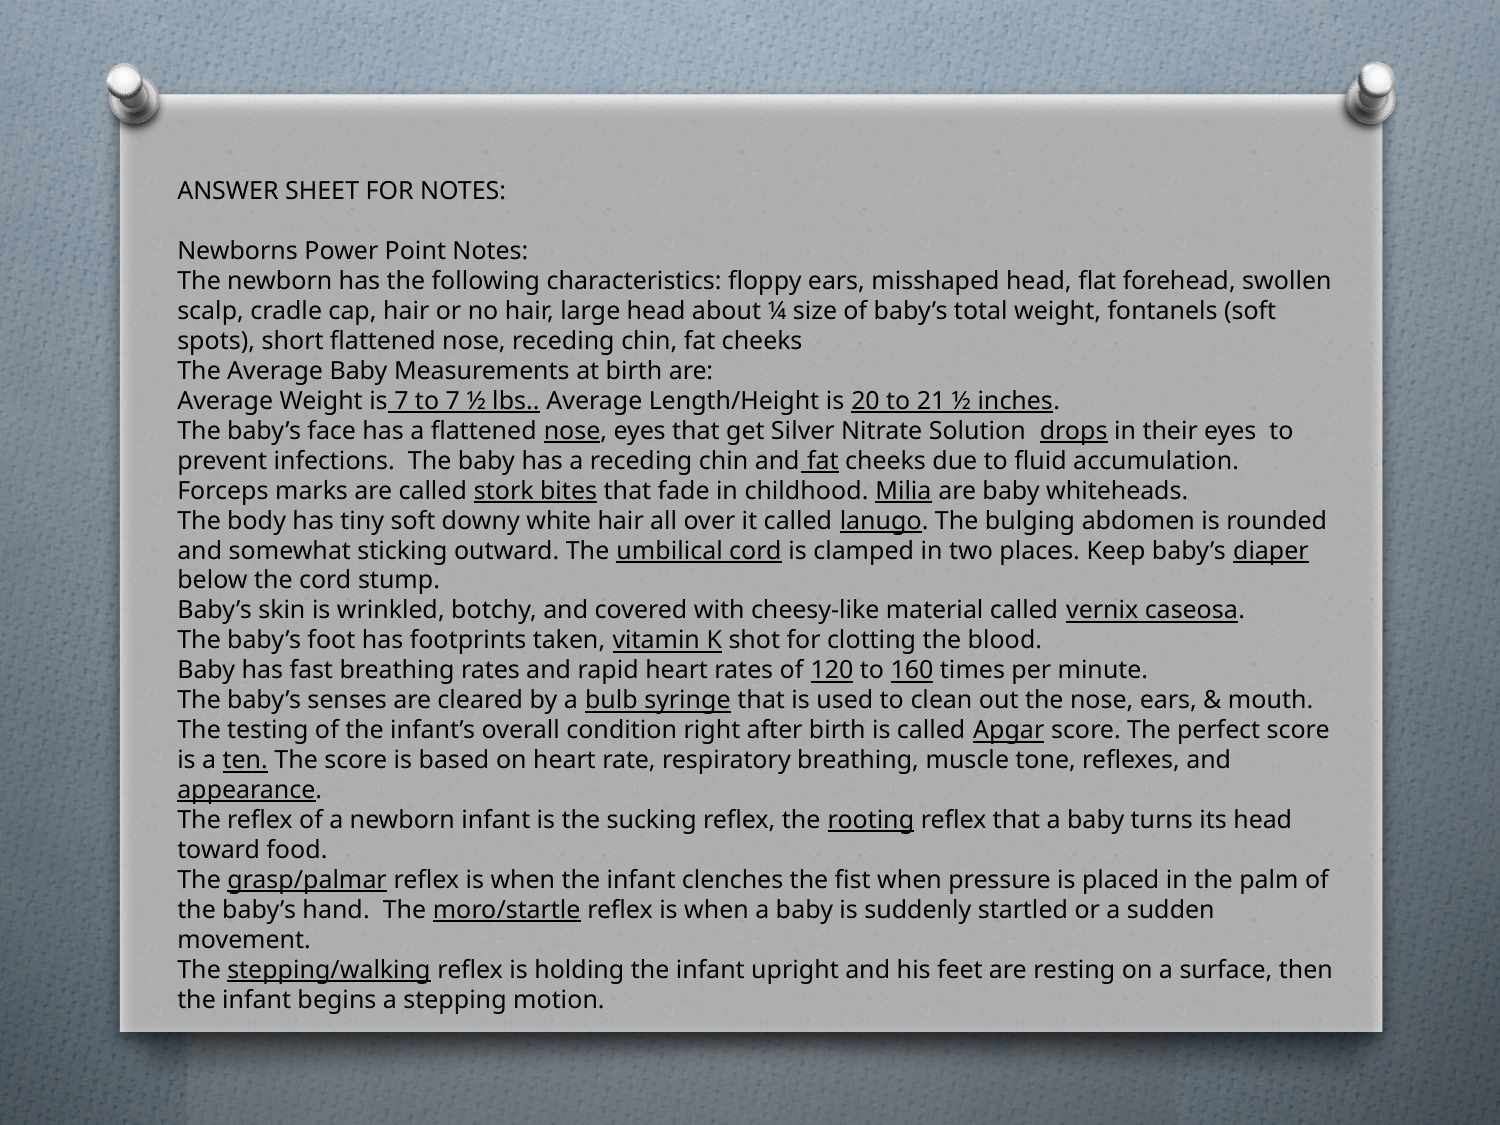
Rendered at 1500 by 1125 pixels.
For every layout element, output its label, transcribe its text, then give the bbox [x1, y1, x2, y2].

picture [75, 29, 198, 153]
picture [1317, 35, 1439, 156]
text_box ANSWER SHEET FOR NOTES: Newborns Power Point Notes: The newborn has the following characteristics: floppy ears, misshaped head, flat forehead, swollen scalp, cradle cap, hair or no hair, large head about ¼ size of baby’s total weight, fontanels (soft spots), short flattened nose, receding chin, fat cheeks The Average Baby Measurements at birth are: Average Weight is 7 to 7 ½ lbs.. Average Length/Height is 20 to 21 ½ inches. The baby’s face has a flattened nose, eyes that get Silver Nitrate Solution drops in their eyes to prevent infections. The baby has a receding chin and fat cheeks due to fluid accumulation. Forceps marks are called stork bites that fade in childhood. Milia are baby whiteheads. The body has tiny soft downy white hair all over it called lanugo. The bulging abdomen is rounded and somewhat sticking outward. The umbilical cord is clamped in two places. Keep baby’s diaper below the cord stump. Baby’s skin is wrinkled, botchy, and covered with cheesy-like material called vernix caseosa. The baby’s foot has footprints taken, vitamin K shot for clotting the blood. Baby has fast breathing rates and rapid heart rates of 120 to 160 times per minute. The baby’s senses are cleared by a bulb syringe that is used to clean out the nose, ears, & mouth. The testing of the infant’s overall condition right after birth is called Apgar score. The perfect score is a ten. The score is based on heart rate, respiratory breathing, muscle tone, reflexes, and appearance. The reflex of a newborn infant is the sucking reflex, the rooting reflex that a baby turns its head toward food. The grasp/palmar reflex is when the infant clenches the fist when pressure is placed in the palm of the baby’s hand. The moro/startle reflex is when a baby is suddenly startled or a sudden movement. The stepping/walking reflex is holding the infant upright and his feet are resting on a surface, then the infant begins a stepping motion. [162, 137, 1350, 1021]
